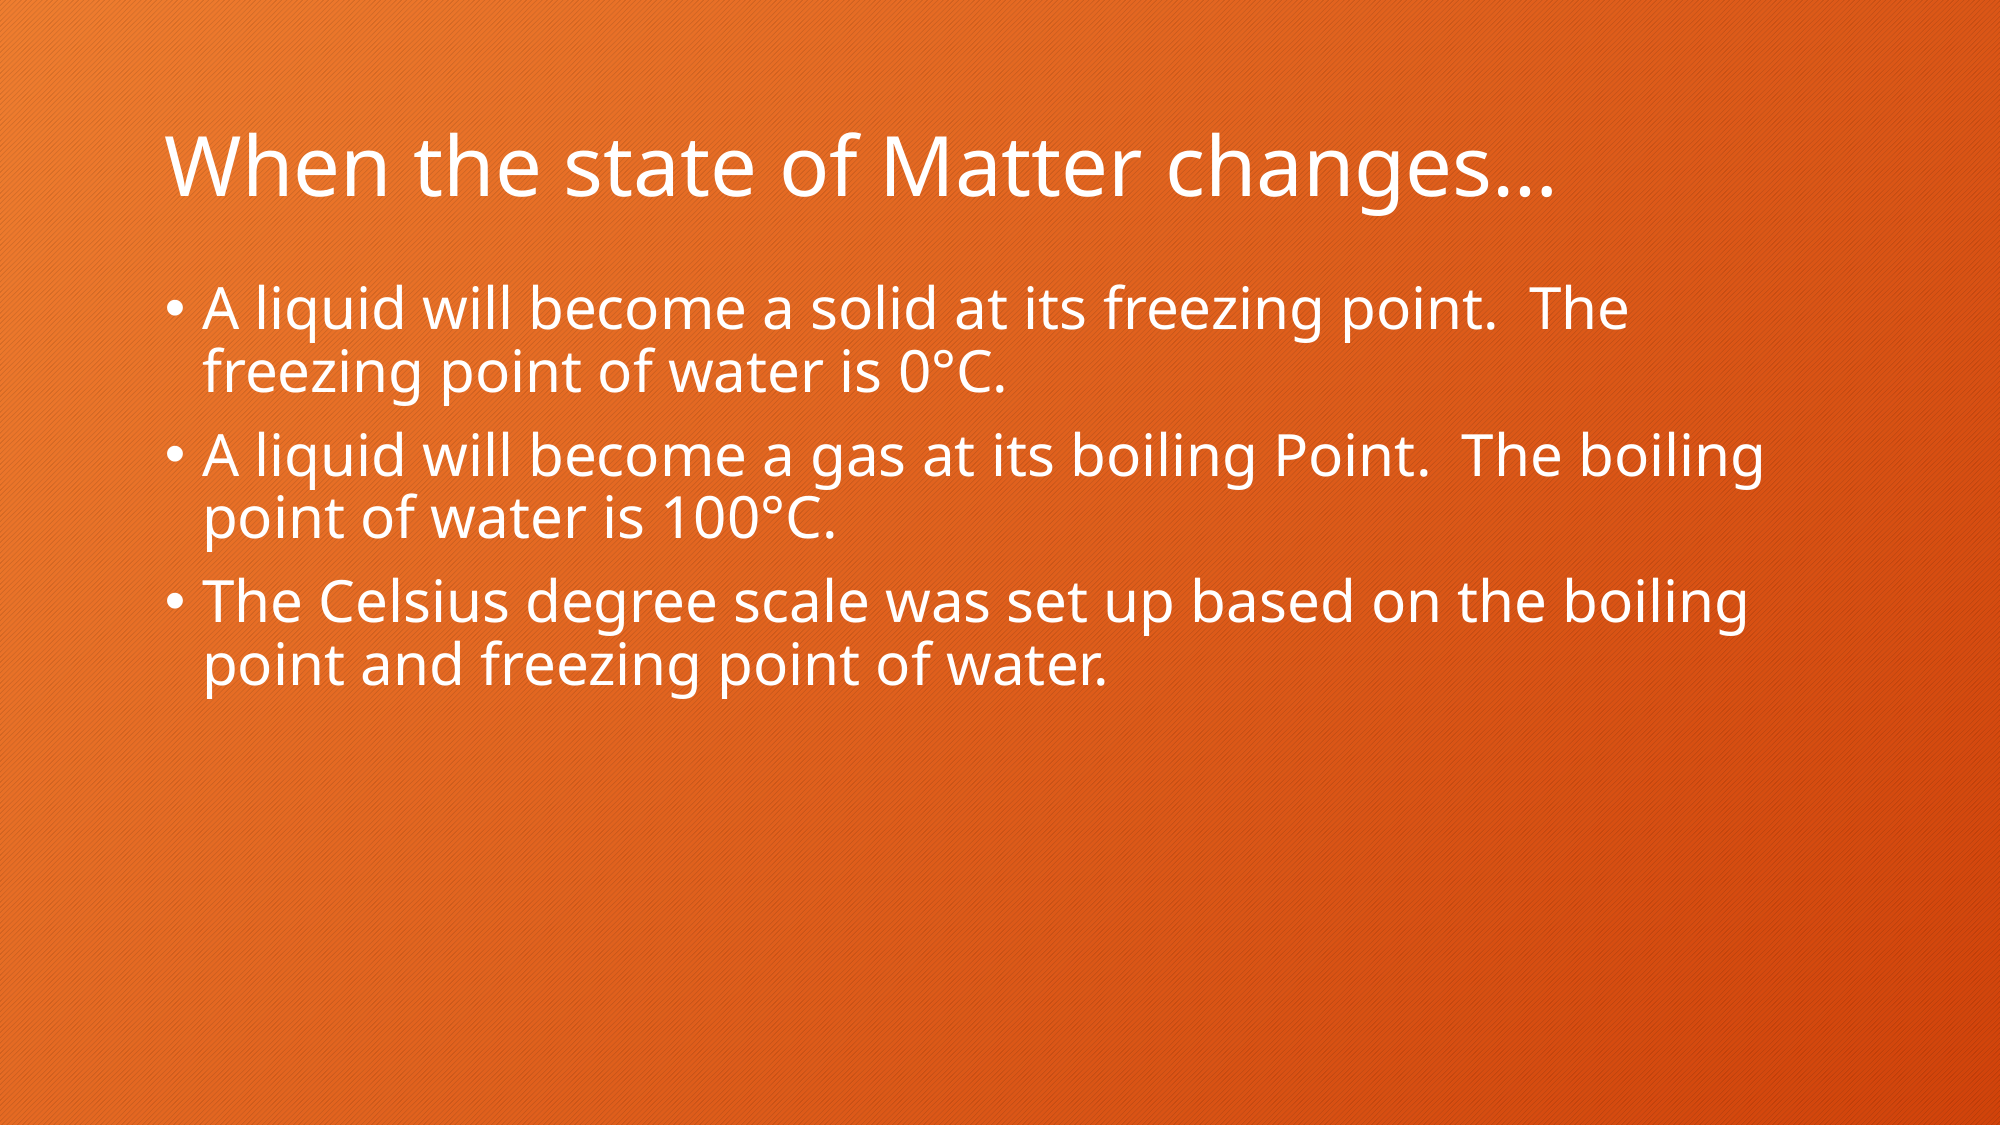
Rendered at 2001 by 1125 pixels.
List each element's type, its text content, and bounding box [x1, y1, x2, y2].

list A liquid will become a solid at its freezing point. The freezing point of water is 0°C. A liquid will become a gas at its boiling Point. The boiling point of water is 100°C. The Celsius degree scale was set up based on the boiling point and freezing point of water. [149, 271, 1850, 949]
title When the state of Matter changes… [149, 35, 1851, 298]
